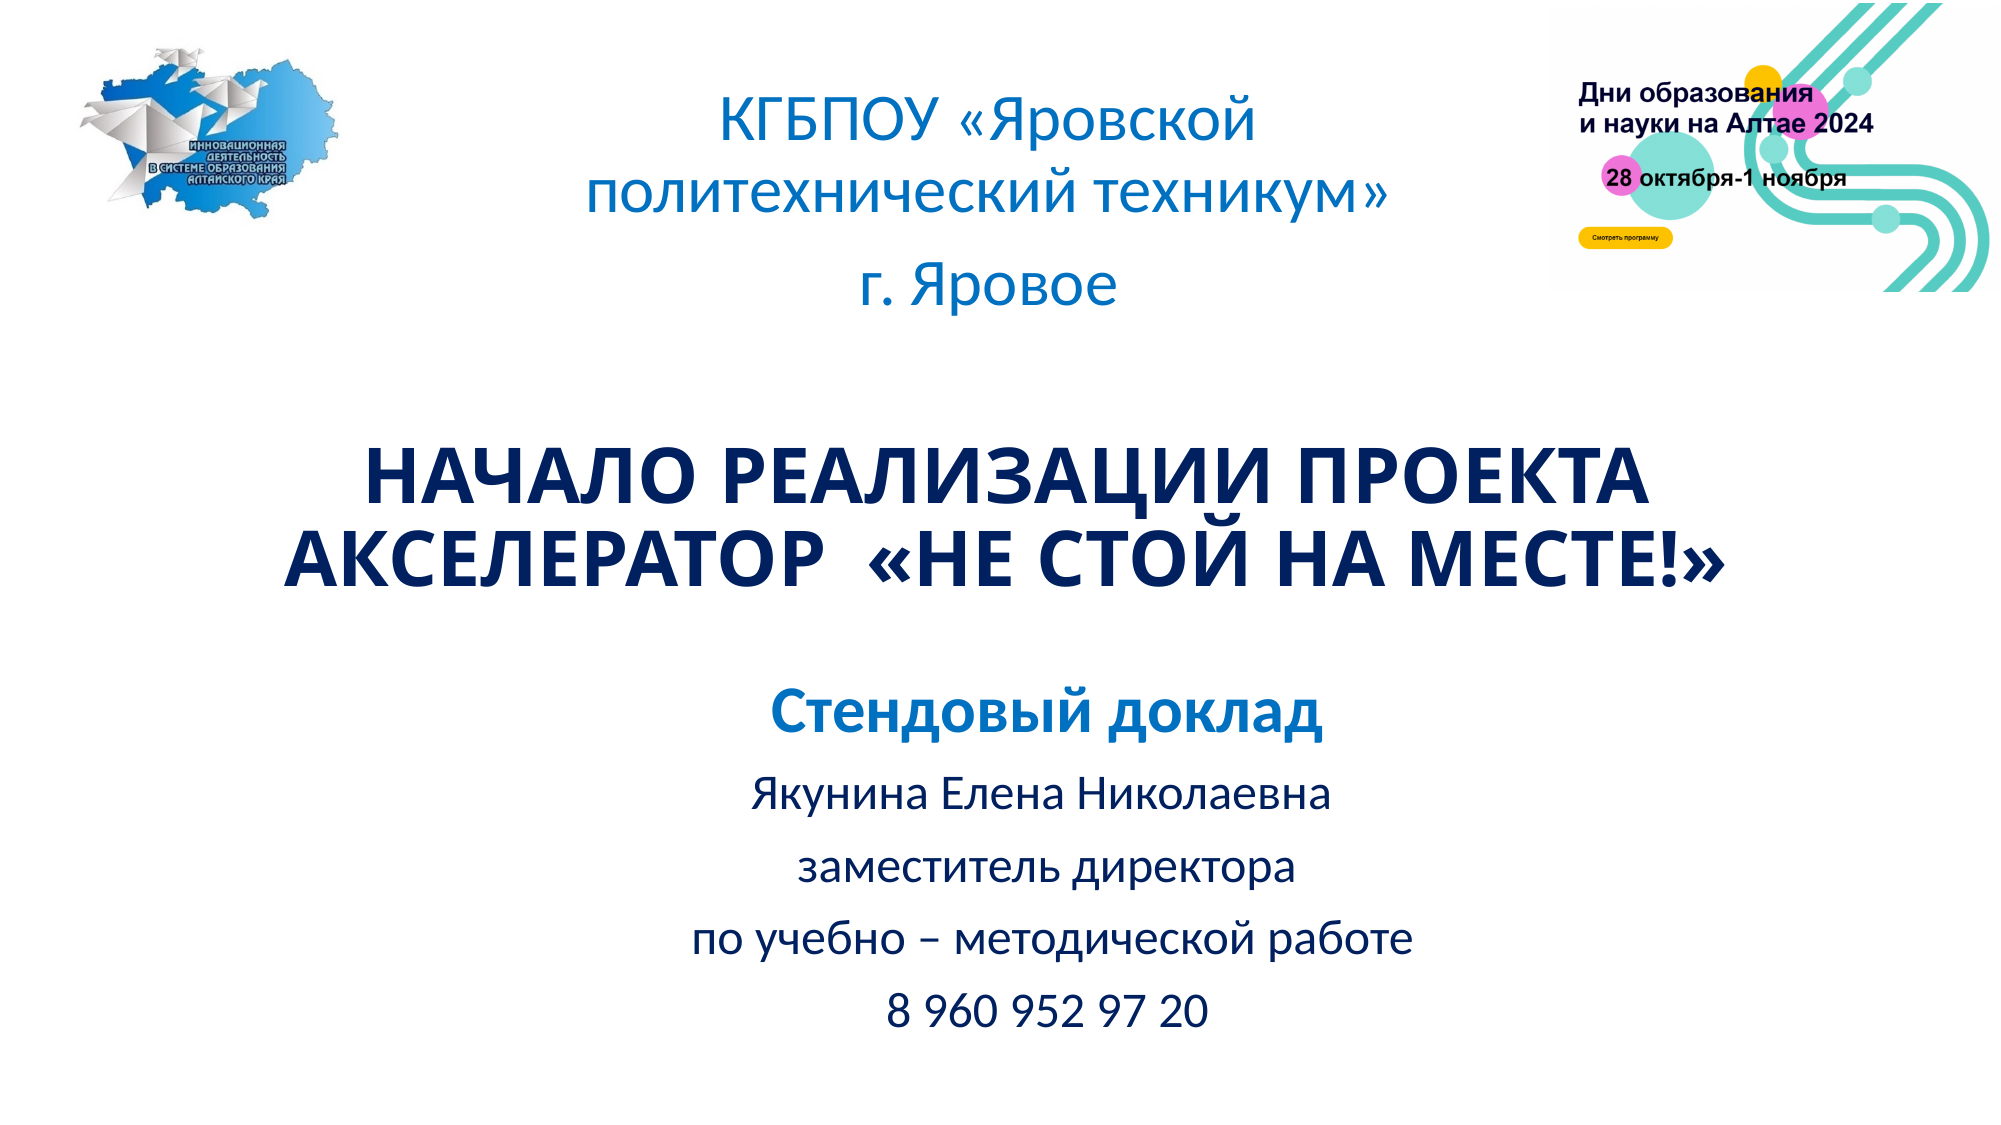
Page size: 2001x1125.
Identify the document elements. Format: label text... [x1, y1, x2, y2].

subtitle Стендовый доклад Якунина Елена Николаевна заместитель директора по учебно – методической работе 8 960 952 97 20 [297, 667, 1798, 879]
title НАЧАЛО РЕАЛИЗАЦИИ ПРОЕКТА АКСЕЛЕРАТОР «НЕ СТОЙ НА МЕСТЕ!» [257, 354, 1758, 611]
picture [34, 28, 390, 235]
text_box КГБПОУ «Яровской политехнический техникум» г. Яровое [488, 75, 1489, 327]
picture [1548, 3, 2000, 292]
